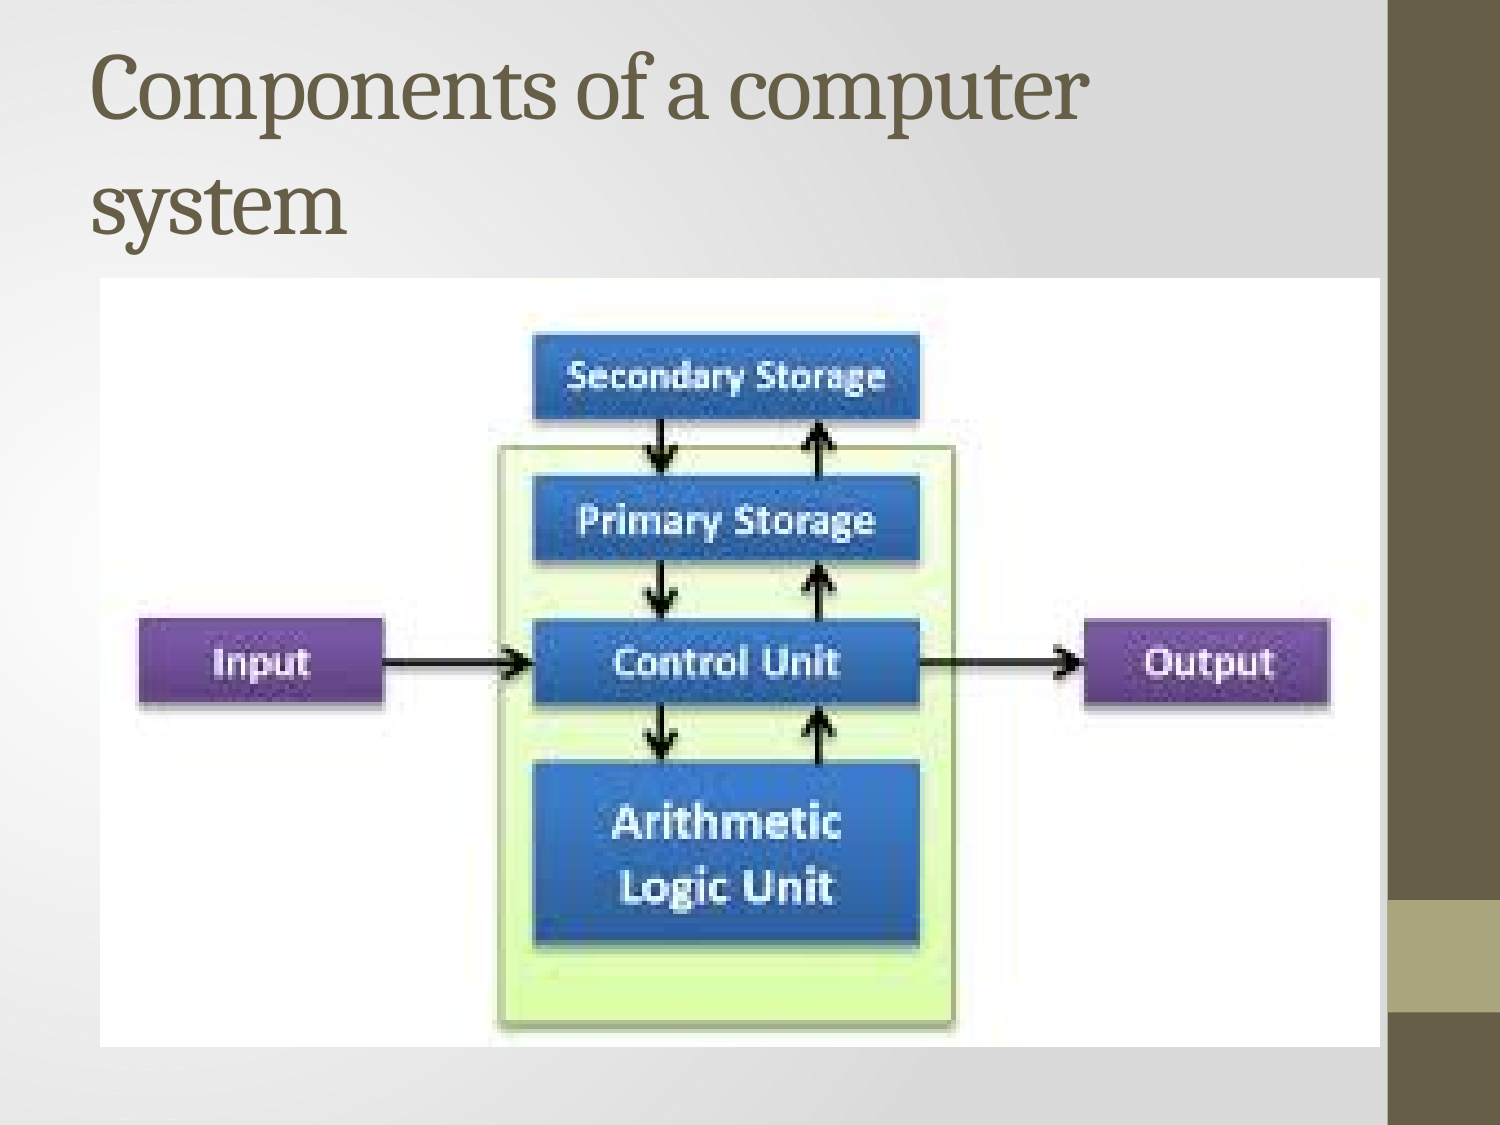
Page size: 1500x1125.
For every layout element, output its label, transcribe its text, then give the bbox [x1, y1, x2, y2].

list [99, 278, 1381, 1048]
title Components of a computer system [75, 45, 1325, 233]
